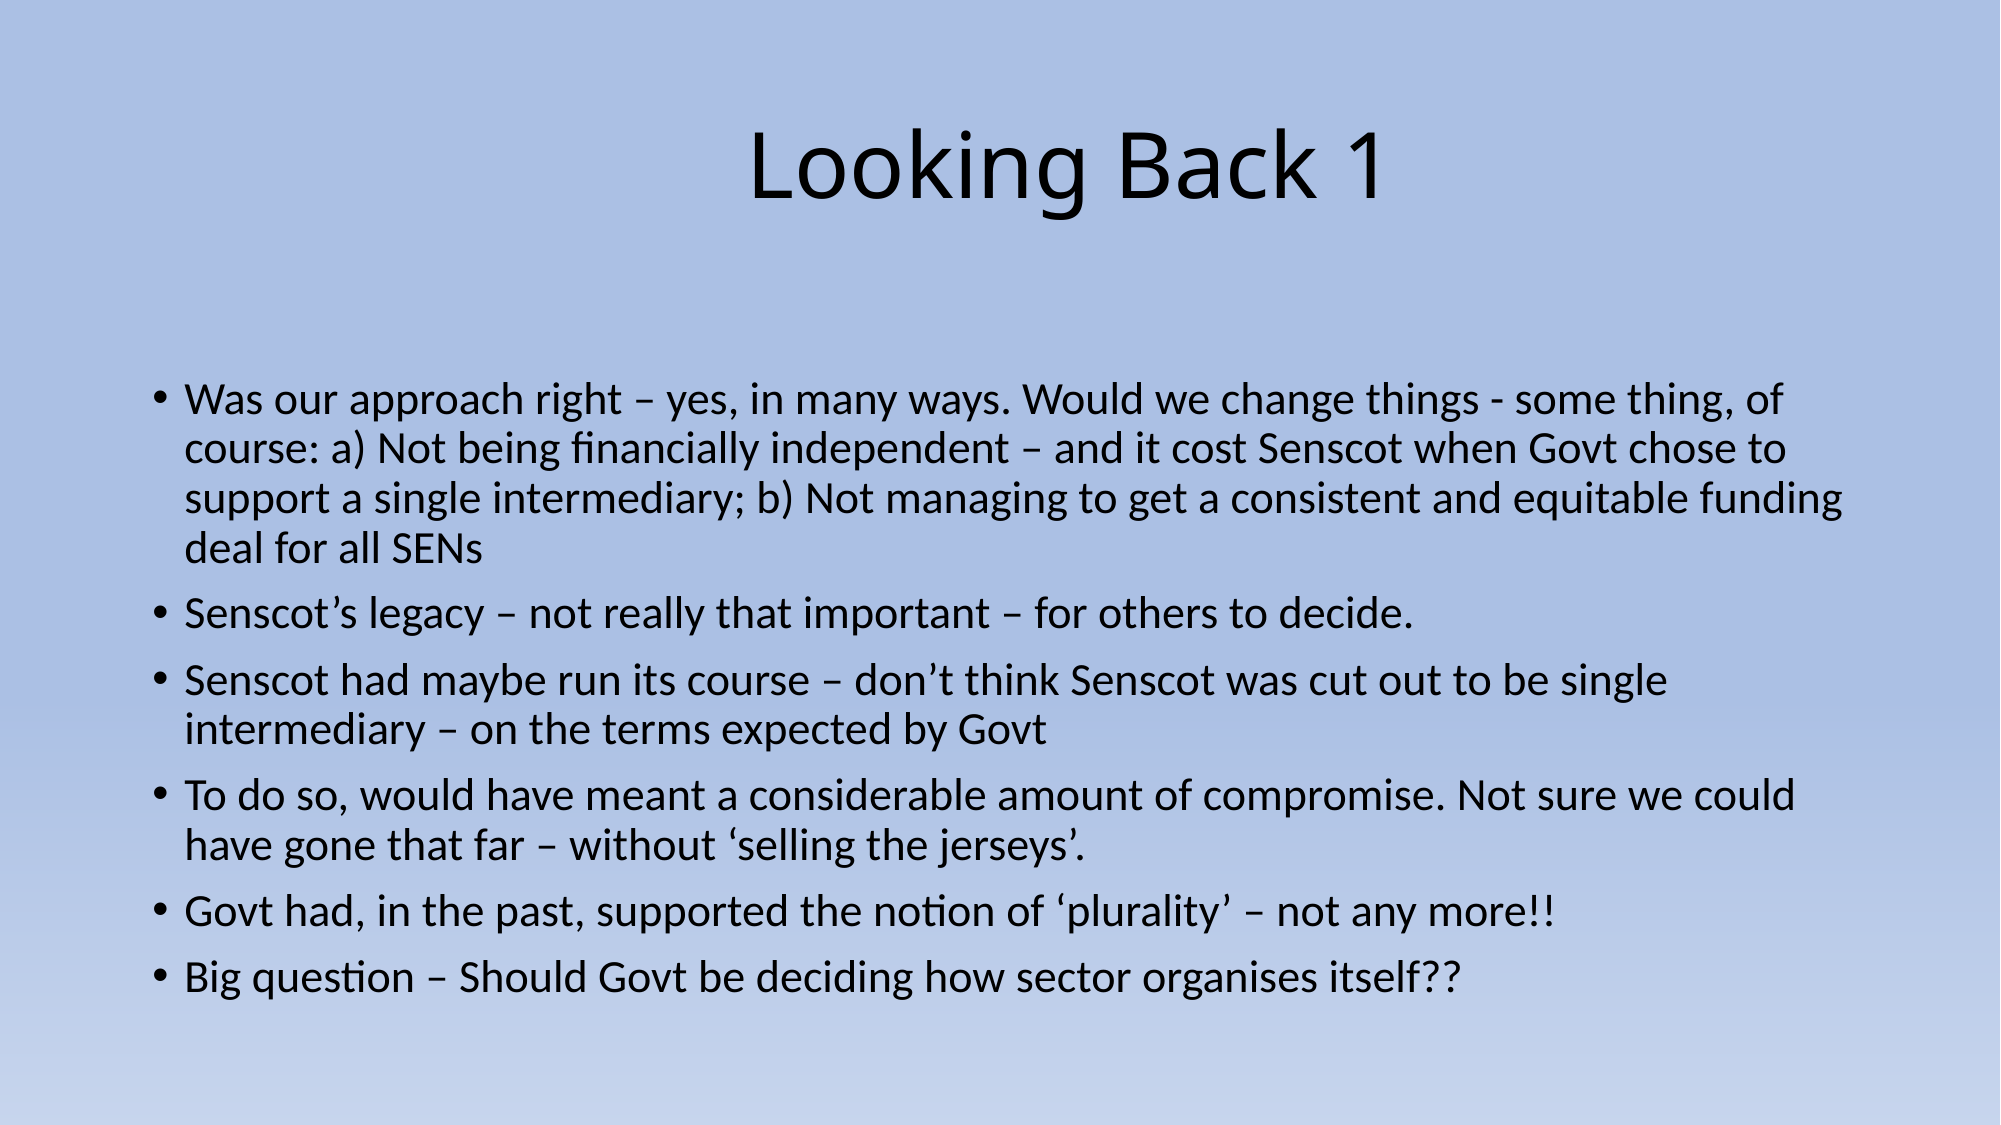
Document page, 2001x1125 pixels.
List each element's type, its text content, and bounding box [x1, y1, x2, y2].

list Was our approach right – yes, in many ways. Would we change things - some thing, of course: a) Not being financially independent – and it cost Senscot when Govt chose to support a single intermediary; b) Not managing to get a consistent and equitable funding deal for all SENs Senscot’s legacy – not really that important – for others to decide. Senscot had maybe run its course – don’t think Senscot was cut out to be single intermediary – on the terms expected by Govt To do so, would have meant a considerable amount of compromise. Not sure we could have gone that far – without ‘selling the jerseys’. Govt had, in the past, supported the notion of ‘plurality’ – not any more!! Big question – Should Govt be deciding how sector organises itself?? [137, 299, 1863, 1014]
title Looking Back 1 [137, 59, 1863, 278]
